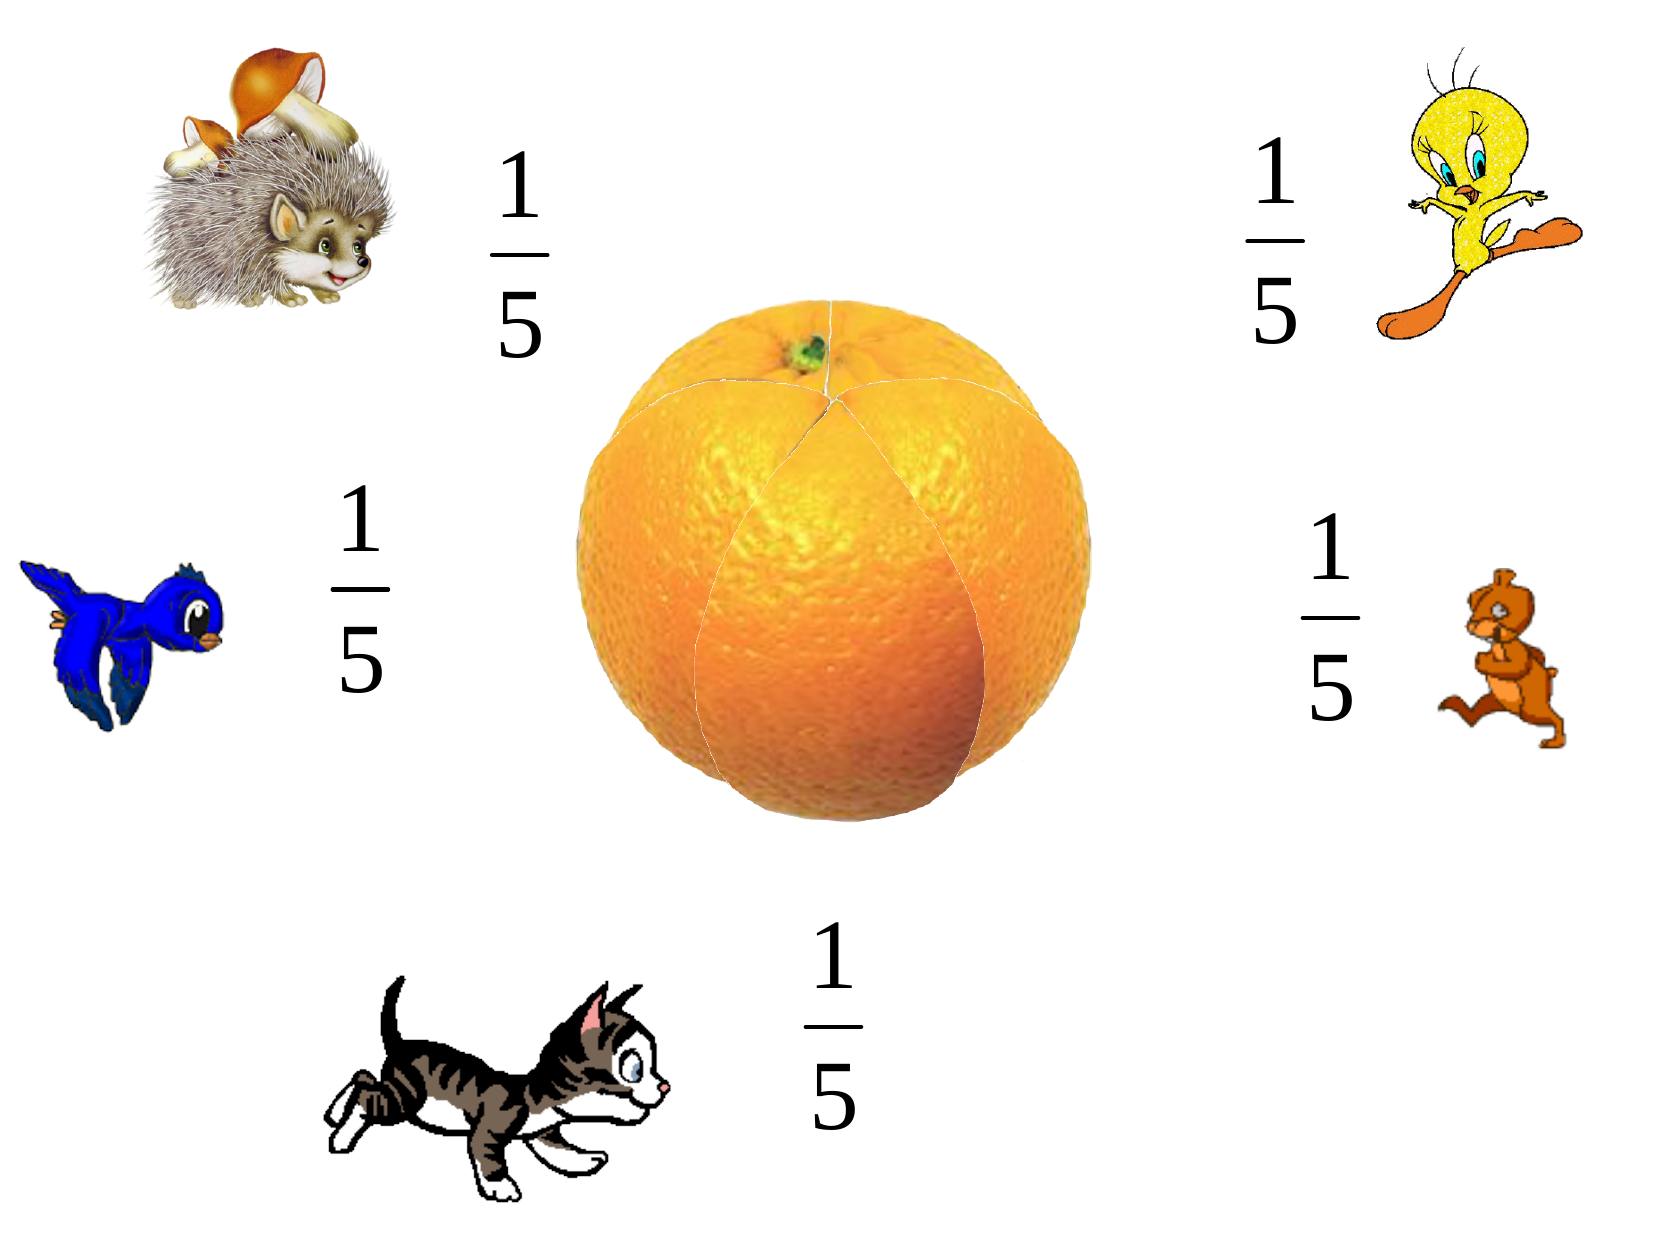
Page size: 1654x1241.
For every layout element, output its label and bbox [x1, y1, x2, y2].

picture [128, 38, 405, 323]
picture [788, 893, 881, 1152]
picture [1368, 38, 1587, 349]
picture [1285, 484, 1378, 743]
picture [461, 121, 1205, 842]
picture [1433, 568, 1573, 763]
picture [1230, 108, 1322, 366]
picture [0, 542, 246, 751]
picture [315, 456, 408, 714]
picture [322, 974, 704, 1241]
